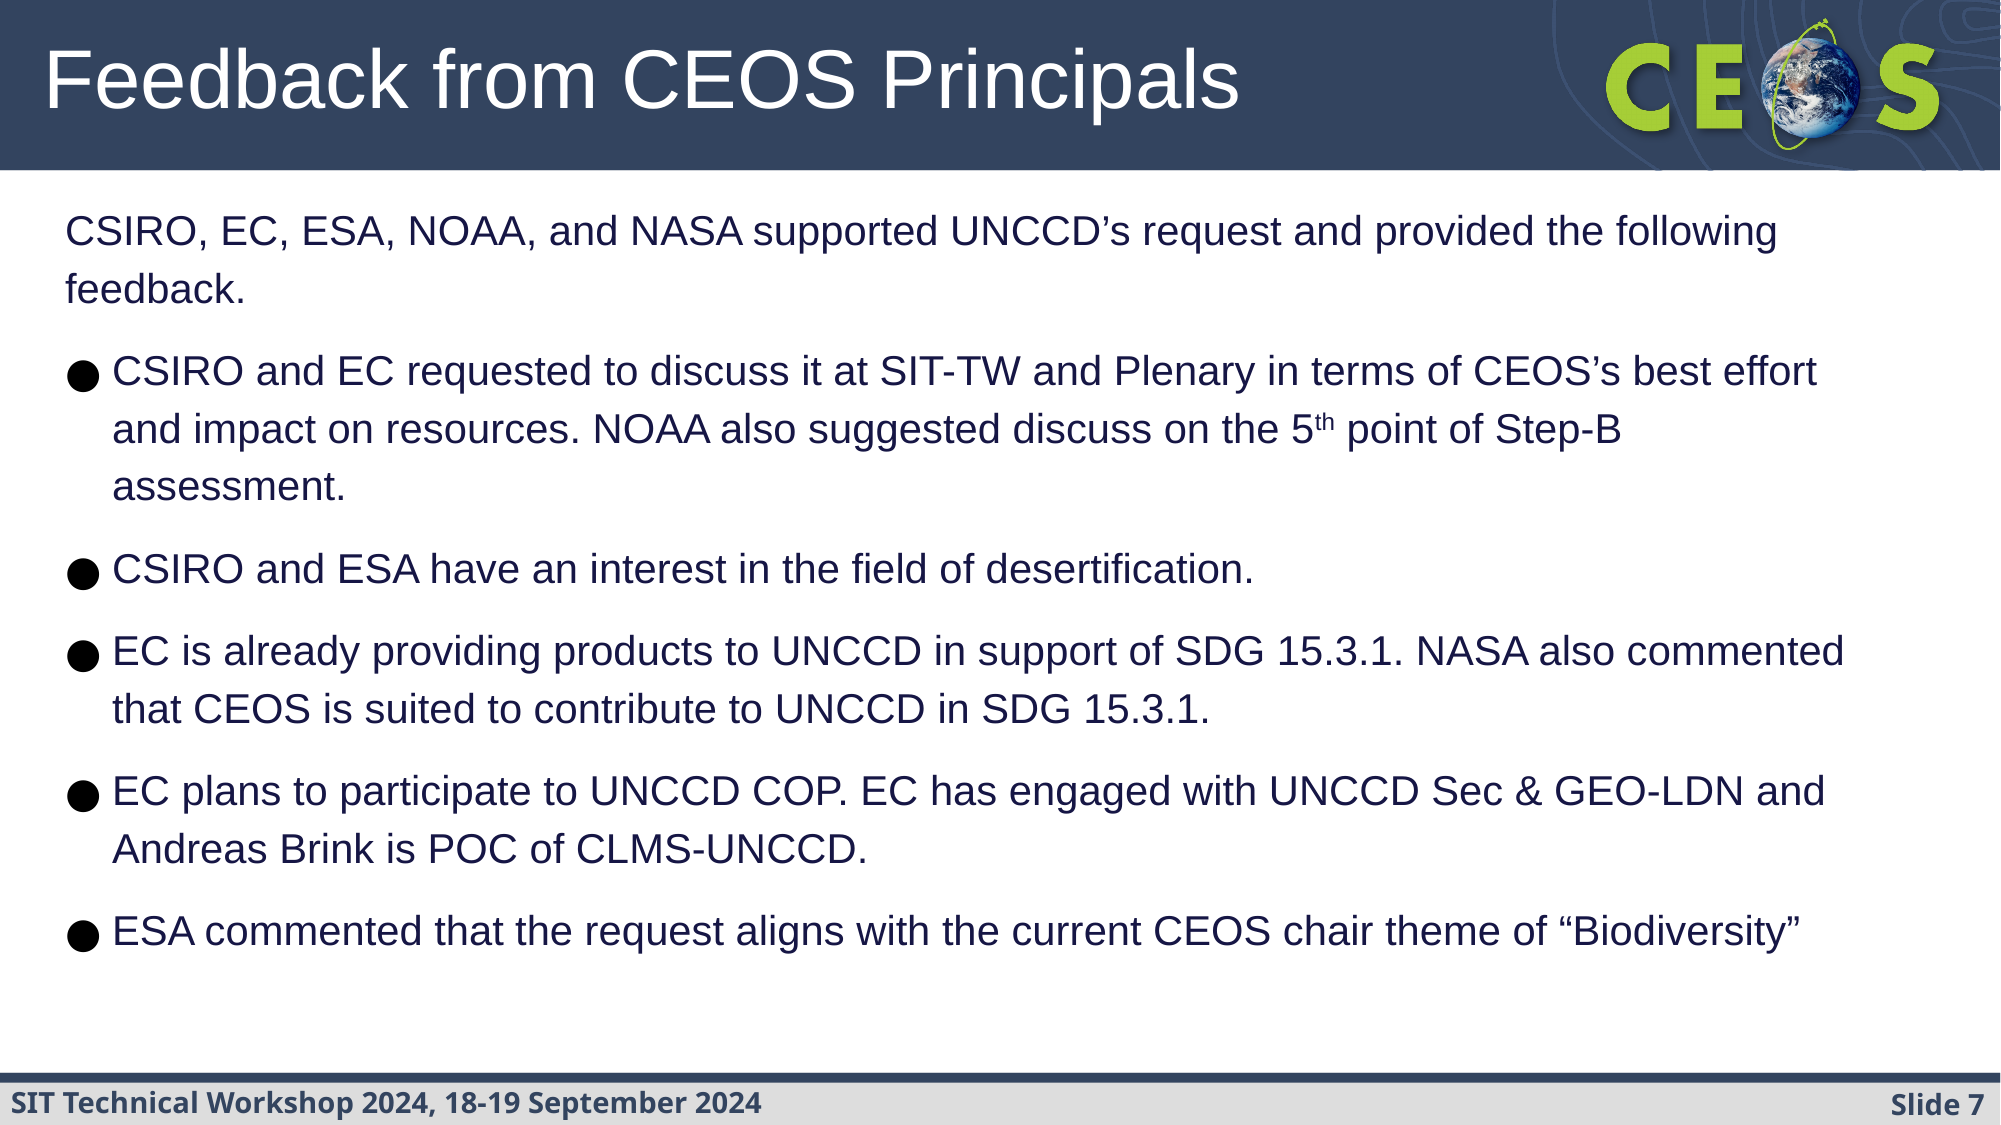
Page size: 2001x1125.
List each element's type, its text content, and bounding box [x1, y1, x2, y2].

title Feedback from CEOS Principals [28, 28, 1569, 157]
picture [1606, 18, 1939, 150]
list CSIRO, EC, ESA, NOAA, and NASA supported UNCCD’s request and provided the following feedback. CSIRO and EC requested to discuss it at SIT-TW and Plenary in terms of CEOS’s best effort and impact on resources. NOAA also suggested discuss on the 5th point of Step-B assessment. CSIRO and ESA have an interest in the field of desertification. EC is already providing products to UNCCD in support of SDG 15.3.1. NASA also commented that CEOS is suited to contribute to UNCCD in SDG 15.3.1. EC plans to participate to UNCCD COP. EC has engaged with UNCCD Sec & GEO-LDN and Andreas Brink is POC of CLMS-UNCCD. ESA commented that the request aligns with the current CEOS chair theme of “Biodiversity” [50, 188, 1874, 960]
